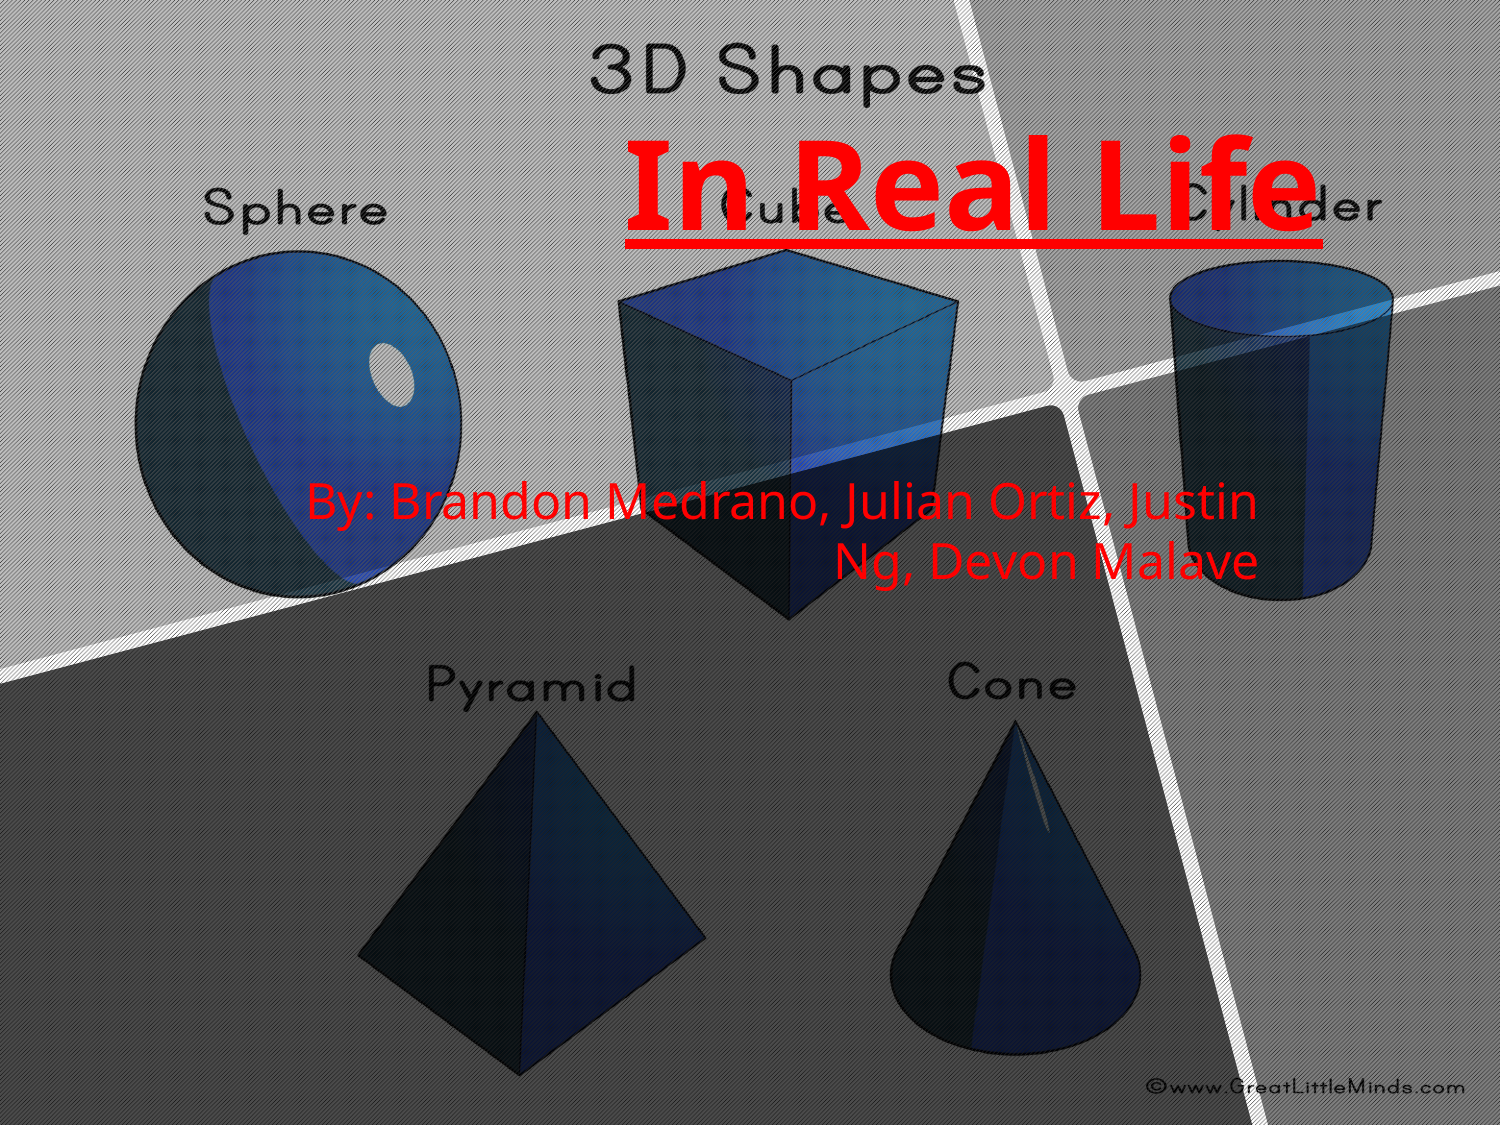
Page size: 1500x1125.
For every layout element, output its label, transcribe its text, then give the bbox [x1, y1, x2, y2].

subtitle By: Brandon Medrano, Julian Ortiz, Justin Ng, Devon Malave [225, 462, 1275, 750]
title In Real Life [62, 37, 1338, 263]
